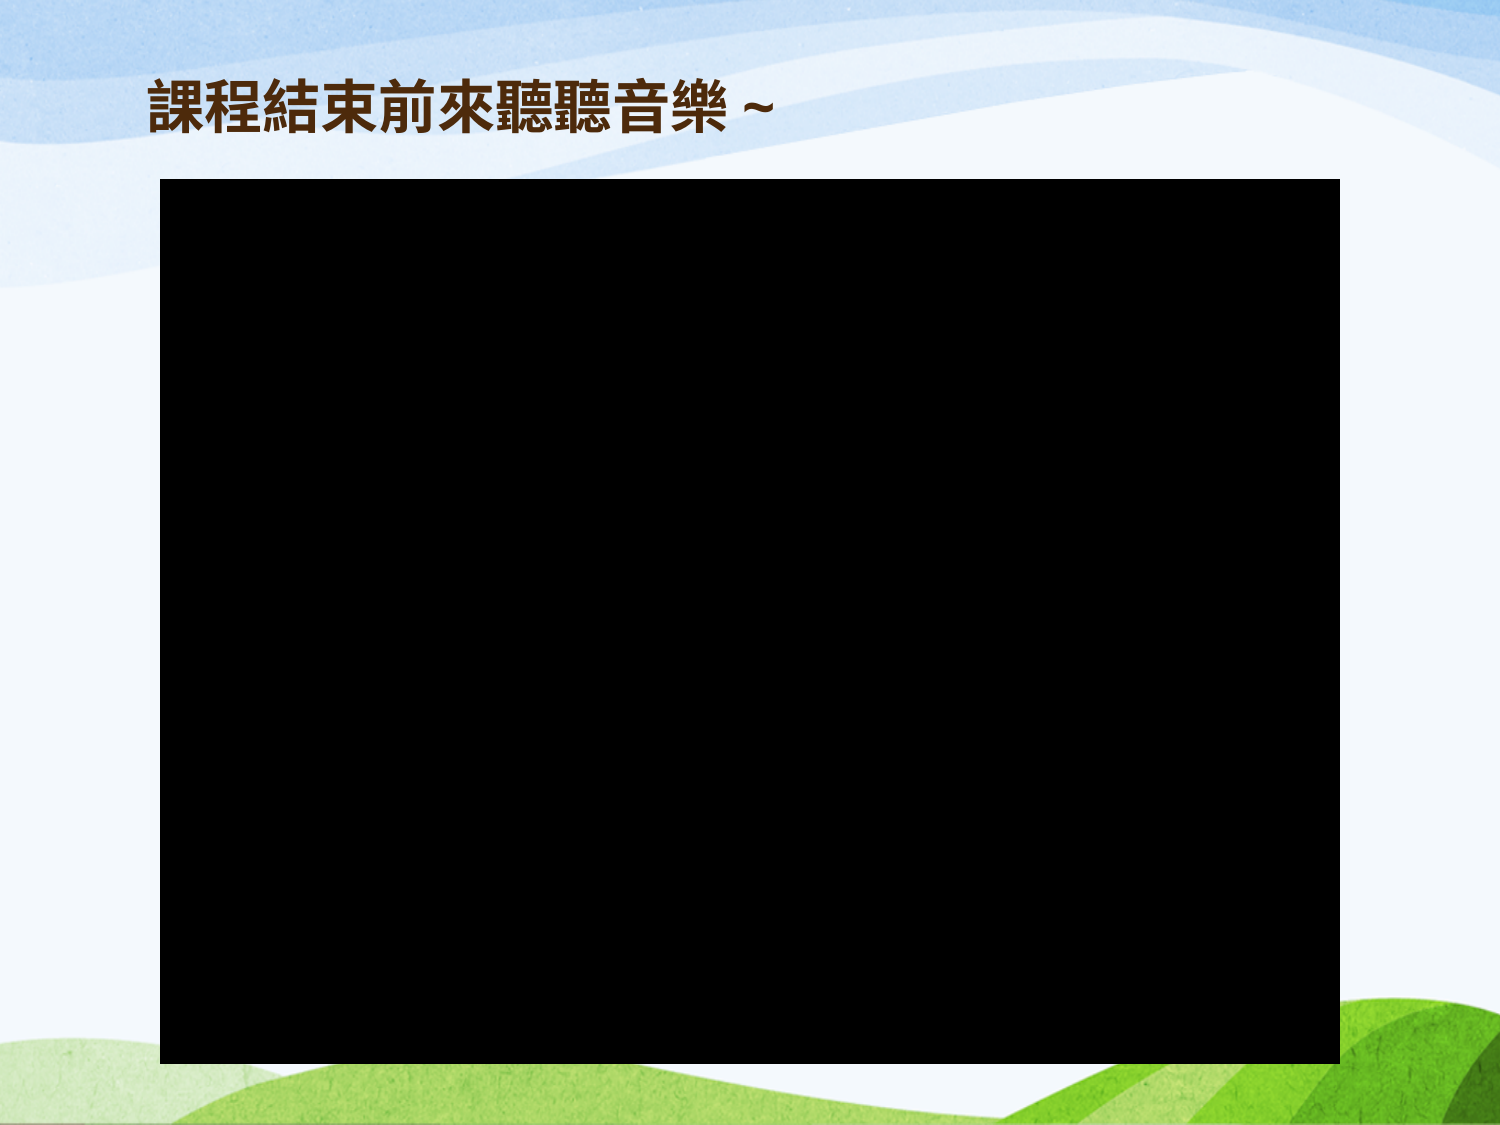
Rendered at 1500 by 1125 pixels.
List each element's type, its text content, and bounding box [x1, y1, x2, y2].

title 課程結束前來聽聽音樂~ [131, 50, 1369, 150]
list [159, 178, 1341, 1065]
picture [0, 0, 1500, 1125]
